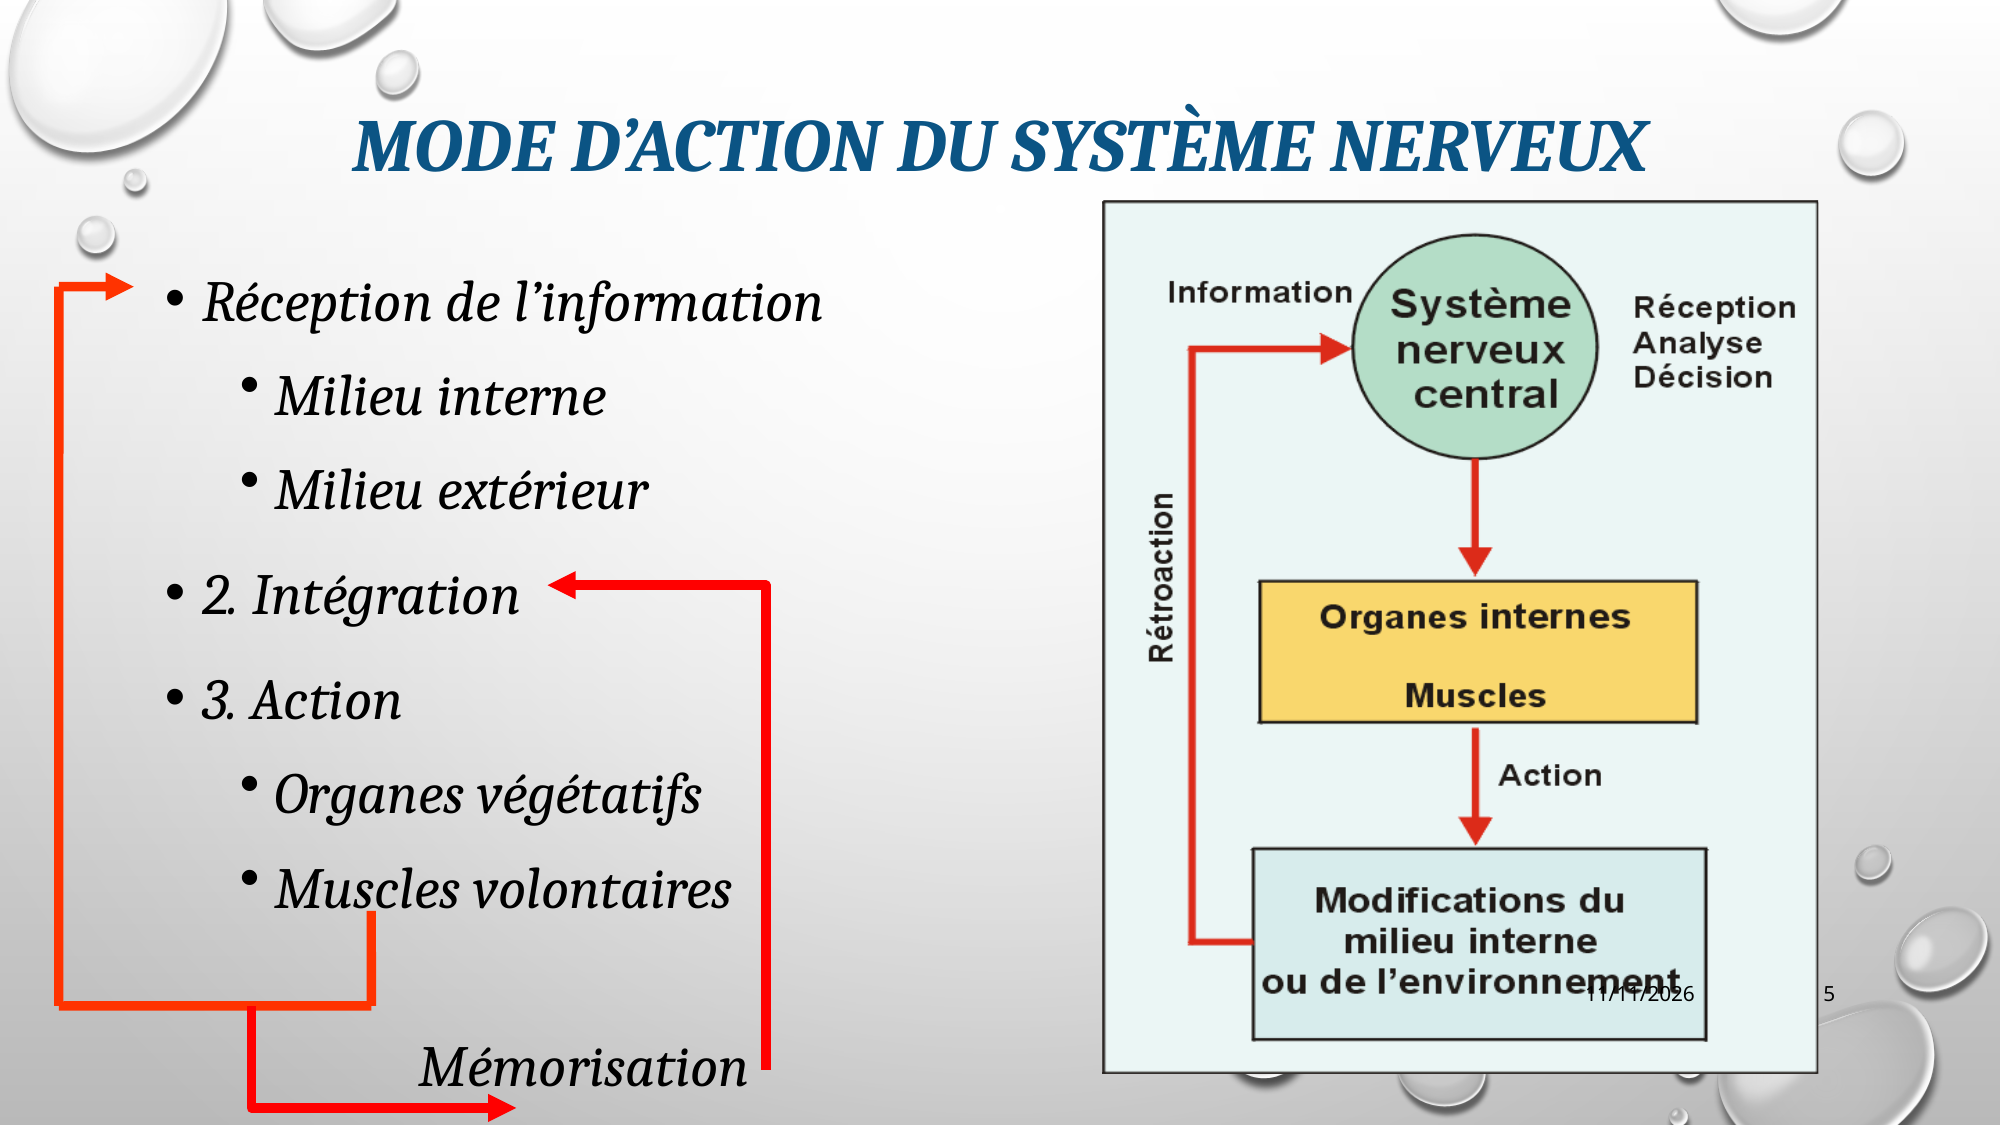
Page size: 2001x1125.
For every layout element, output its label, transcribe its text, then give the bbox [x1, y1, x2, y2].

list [1101, 199, 1819, 1075]
picture [0, 0, 2000, 1125]
title Mode d’action du système nerveux [149, 16, 1851, 279]
list Réception de l’information Milieu interne Milieu extérieur 2. Intégration 3. Action Organes végétatifs Muscles volontaires Mémorisation [149, 241, 1028, 1074]
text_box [250, 584, 767, 1109]
slide_number 5 [1822, 965, 1851, 1025]
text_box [58, 286, 372, 1007]
